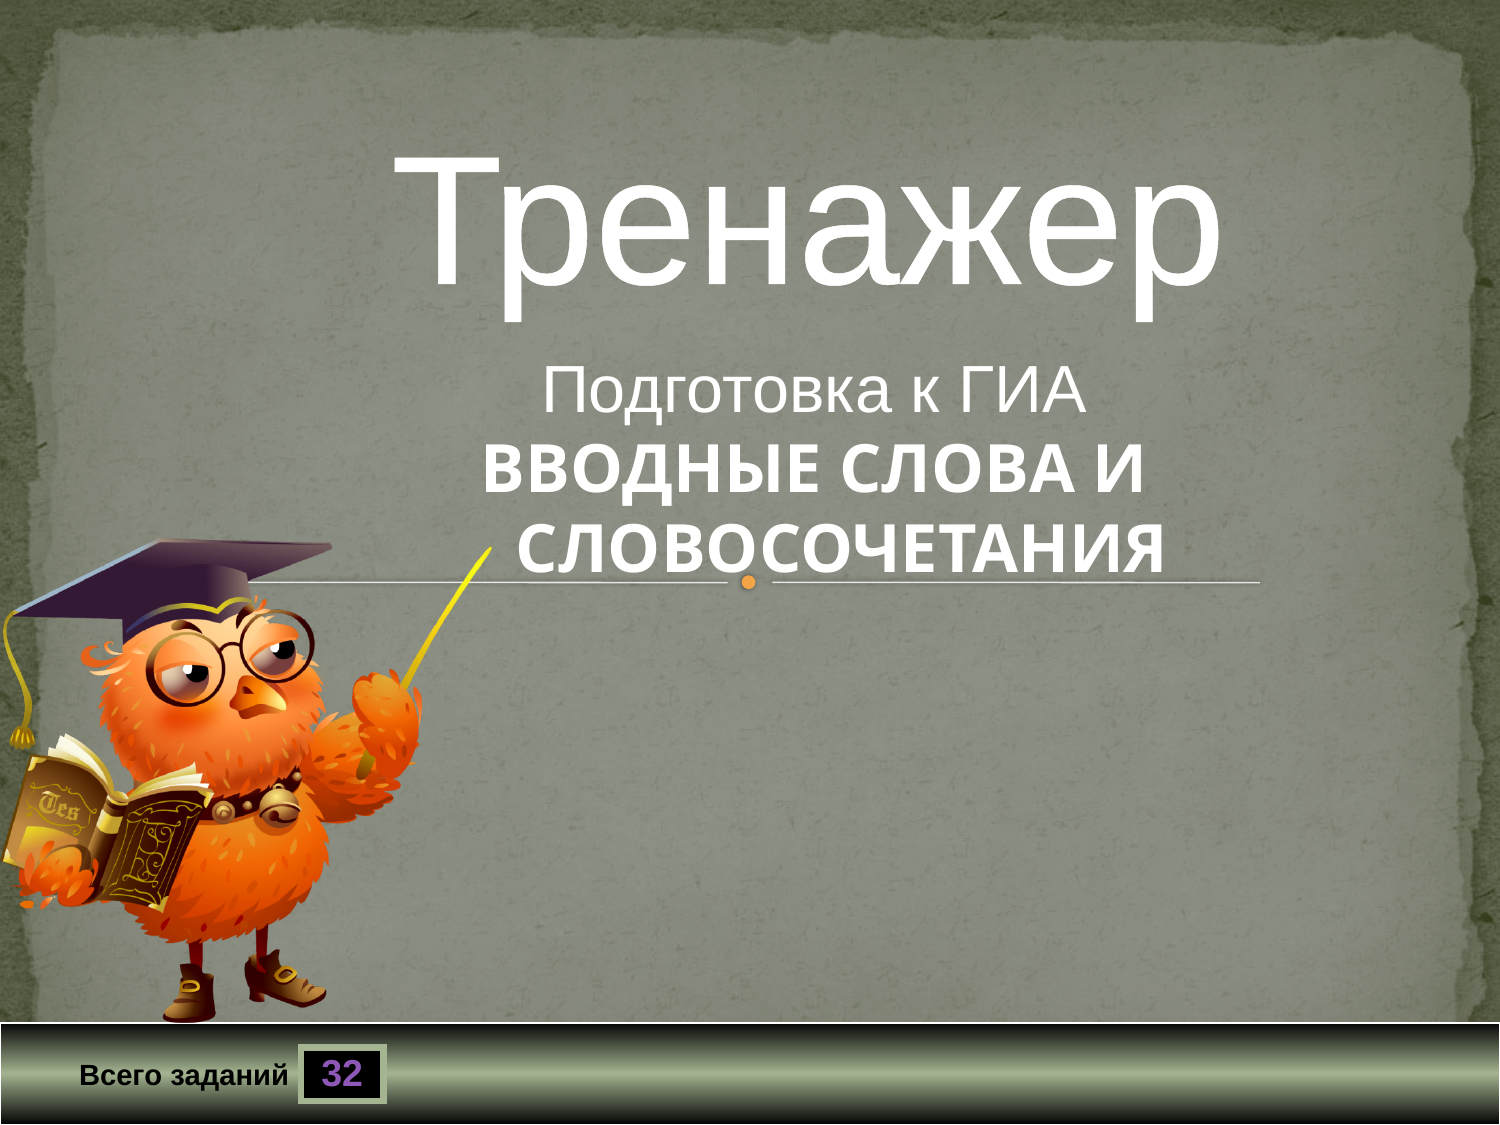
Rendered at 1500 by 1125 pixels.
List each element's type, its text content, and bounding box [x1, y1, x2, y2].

text_box Всего заданий [0, 1056, 290, 1092]
text_box Тренажер [171, 90, 1447, 332]
picture [0, 538, 492, 1023]
text_box Подготовка к ГИА ВВОДНЫЕ СЛОВА И СЛОВОСОЧЕТАНИЯ [289, 338, 1340, 457]
text_box 32 [301, 1047, 384, 1101]
text_box [0, 1023, 1500, 1125]
